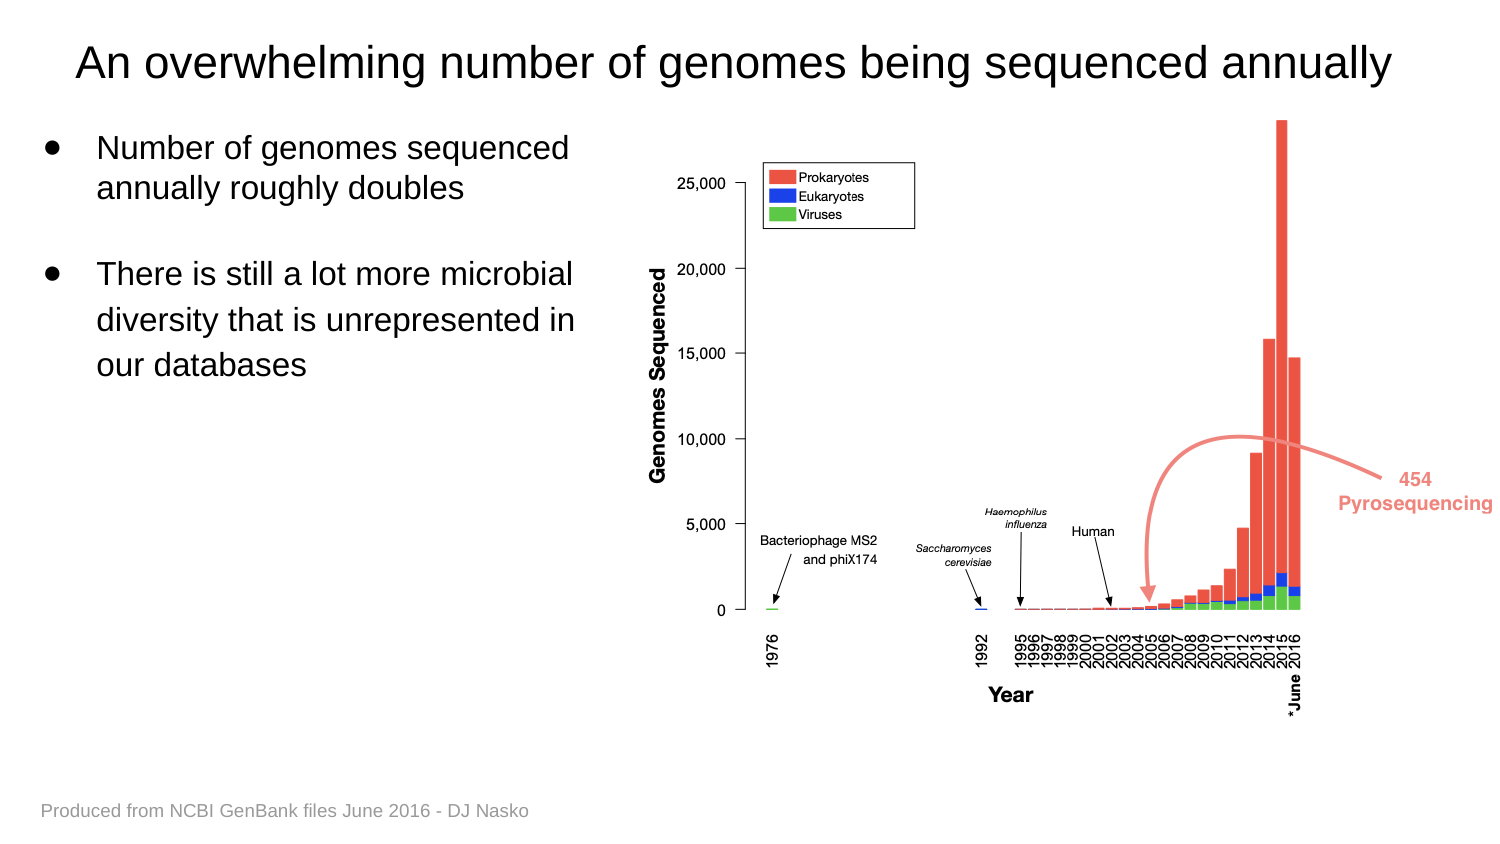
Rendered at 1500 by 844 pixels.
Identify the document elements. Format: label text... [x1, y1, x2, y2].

list Number of genomes sequenced annually roughly doubles There is still a lot more microbial diversity that is unrepresented in our databases [6, 111, 636, 780]
title An overwhelming number of genomes being sequenced annually [60, 18, 1477, 138]
text_box Produced from NCBI GenBank files June 2016 - DJ Nasko [25, 791, 655, 830]
picture [636, 67, 1500, 737]
